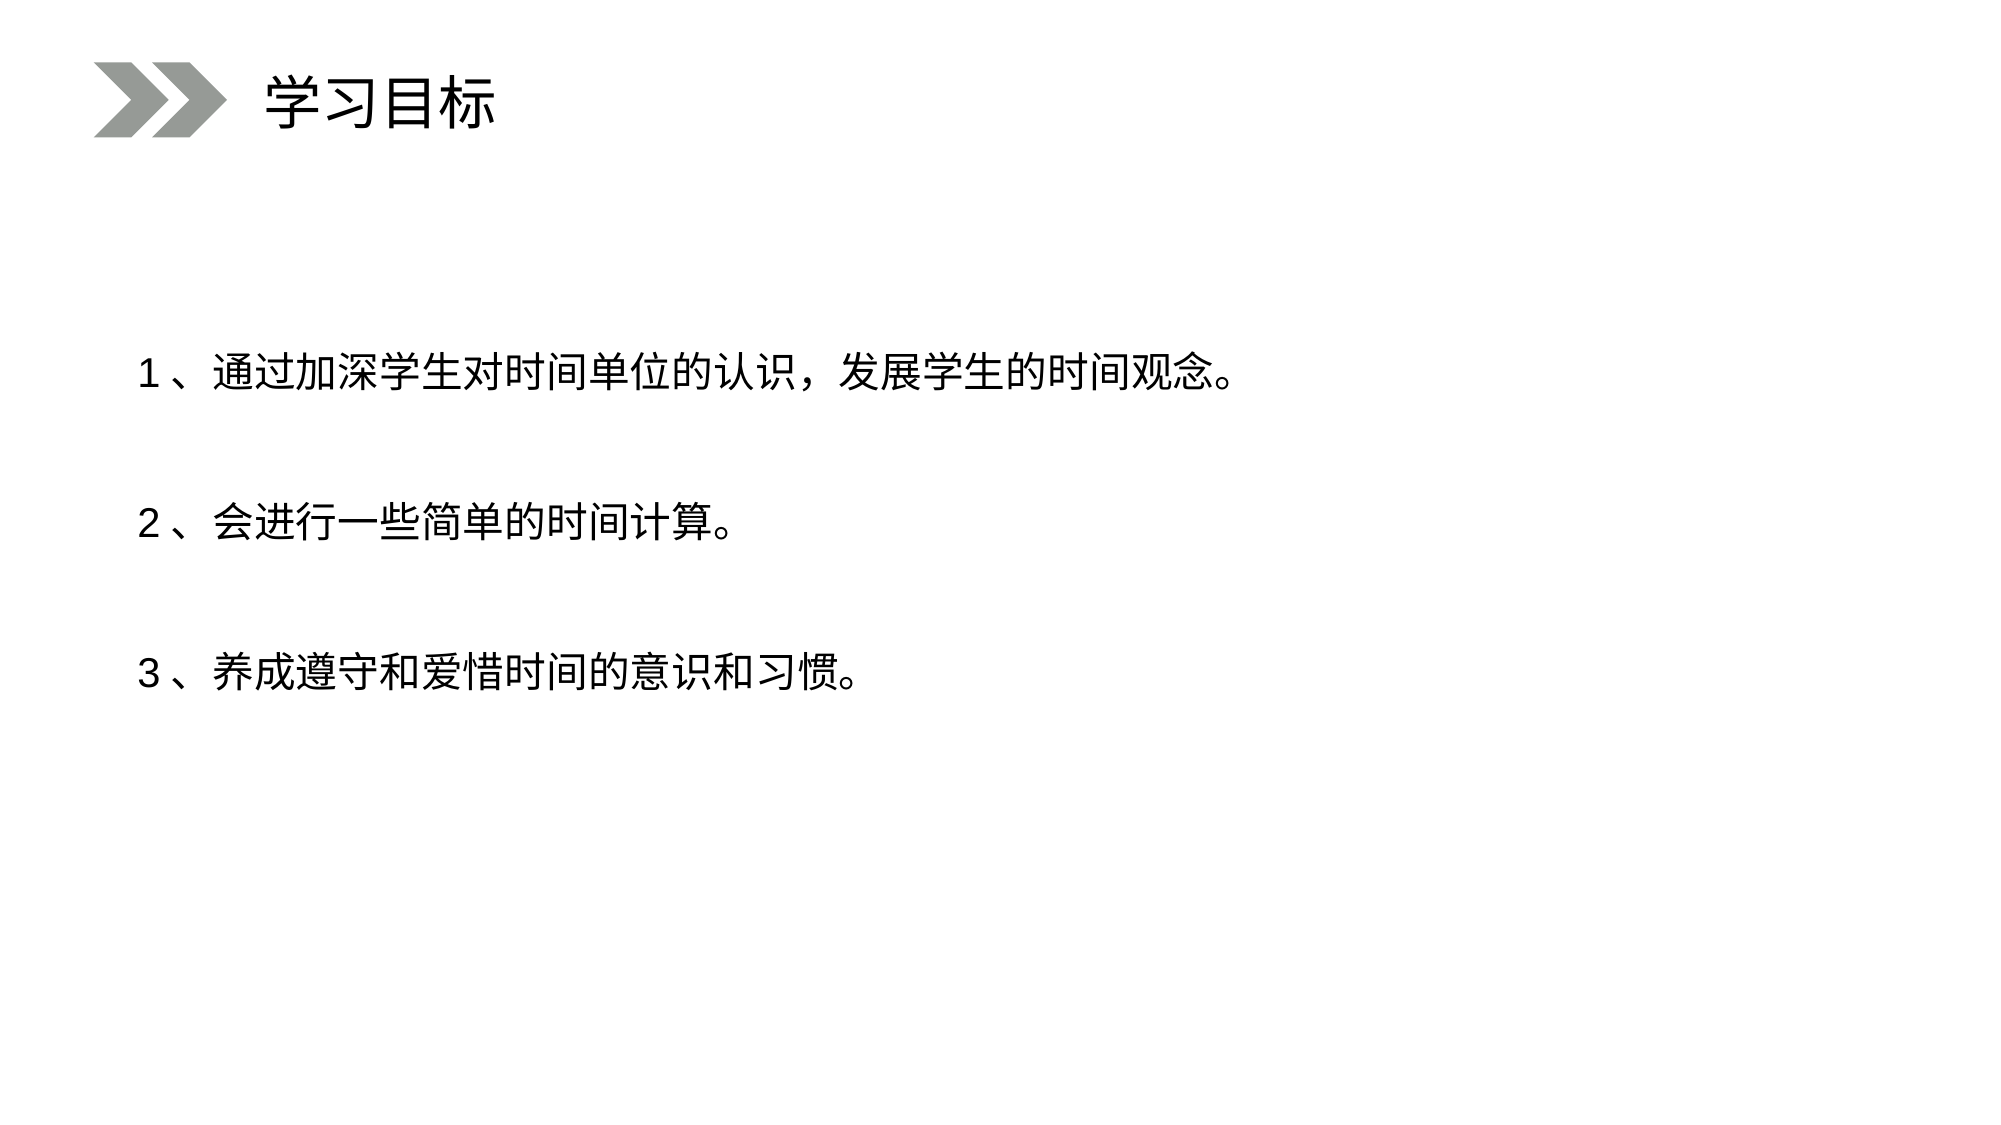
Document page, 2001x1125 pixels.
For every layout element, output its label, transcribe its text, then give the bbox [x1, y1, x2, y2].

text_box 1、通过加深学生对时间单位的认识，发展学生的时间观念。 2、会进行一些简单的时间计算。 3、养成遵守和爱惜时间的意识和习惯。 [122, 238, 1301, 704]
text_box 学习目标 [248, 66, 1088, 137]
